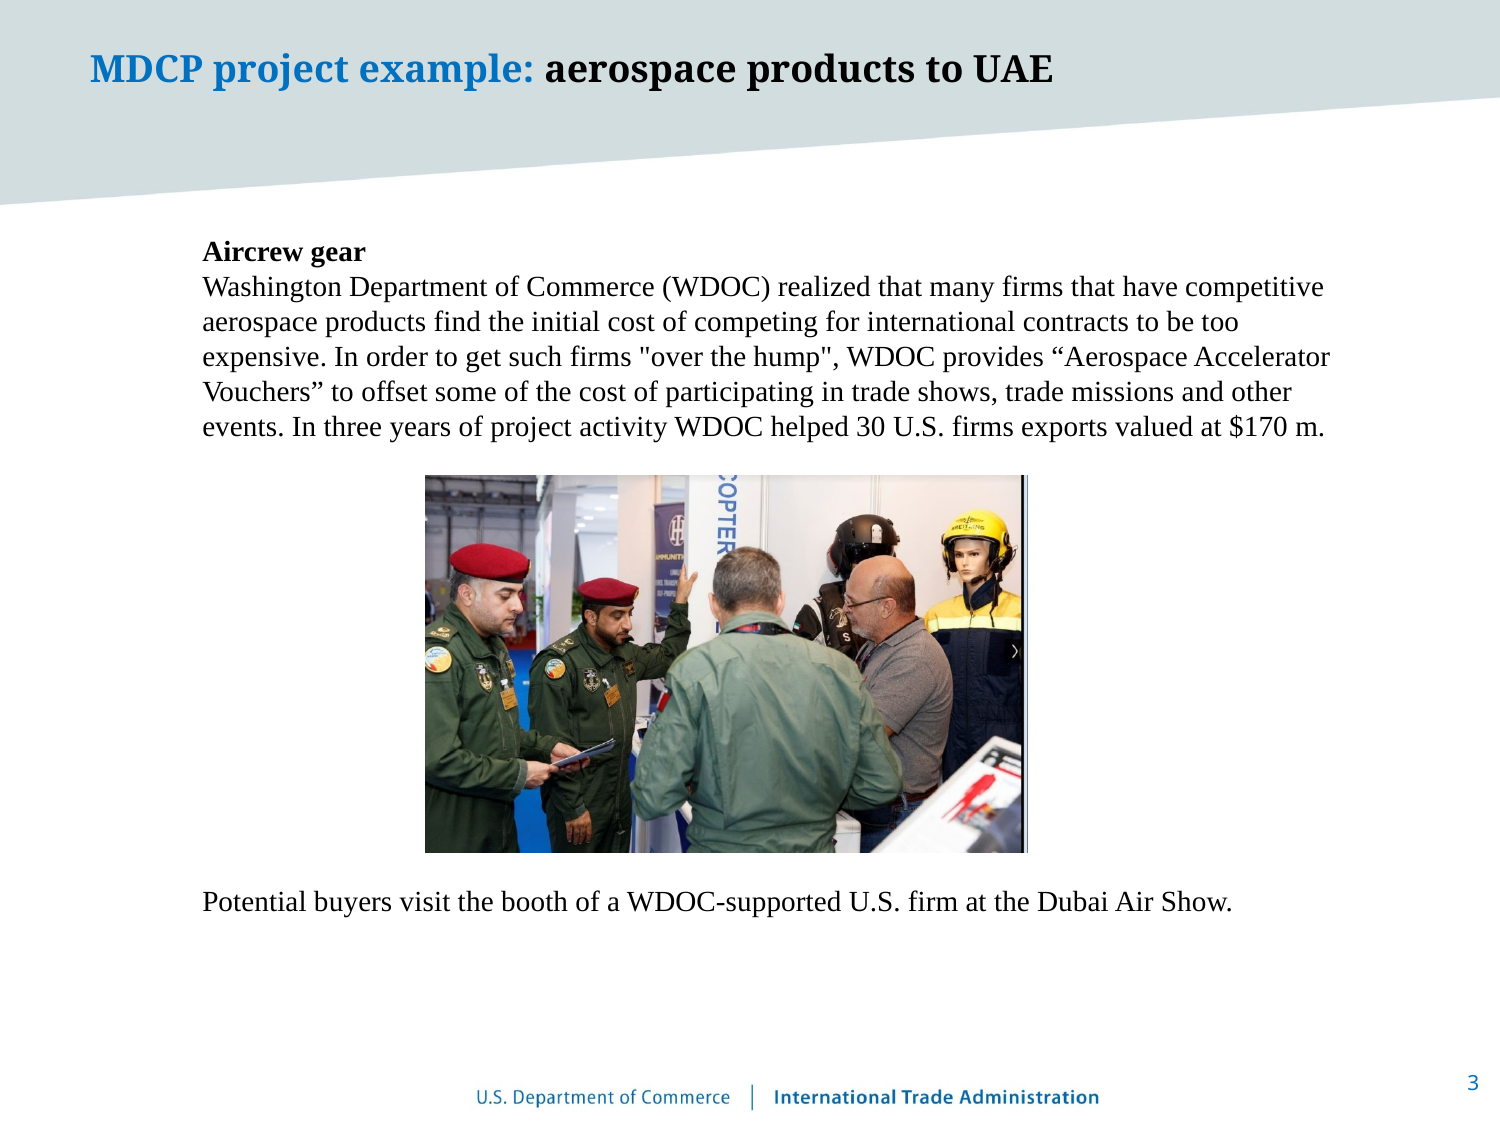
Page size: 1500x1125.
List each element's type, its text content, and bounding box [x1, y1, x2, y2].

slide_number 3 [1431, 1061, 1495, 1122]
picture [0, 0, 1500, 1125]
text_box MDCP project example: aerospace products to UAE [74, 37, 1275, 98]
text_box Potential buyers visit the booth of a WDOC-supported U.S. firm at the Dubai Air Show. [187, 874, 1338, 960]
text_box Aircrew gear Washington Department of Commerce (WDOC) realized that many firms that have competitive aerospace products find the initial cost of competing for international contracts to be too expensive. In order to get such firms "over the hump", WDOC provides “Aerospace Accelerator Vouchers” to offset some of the cost of participating in trade shows, trade missions and other events. In three years of project activity WDOC helped 30 U.S. firms exports valued at $170 m. [187, 224, 1350, 520]
